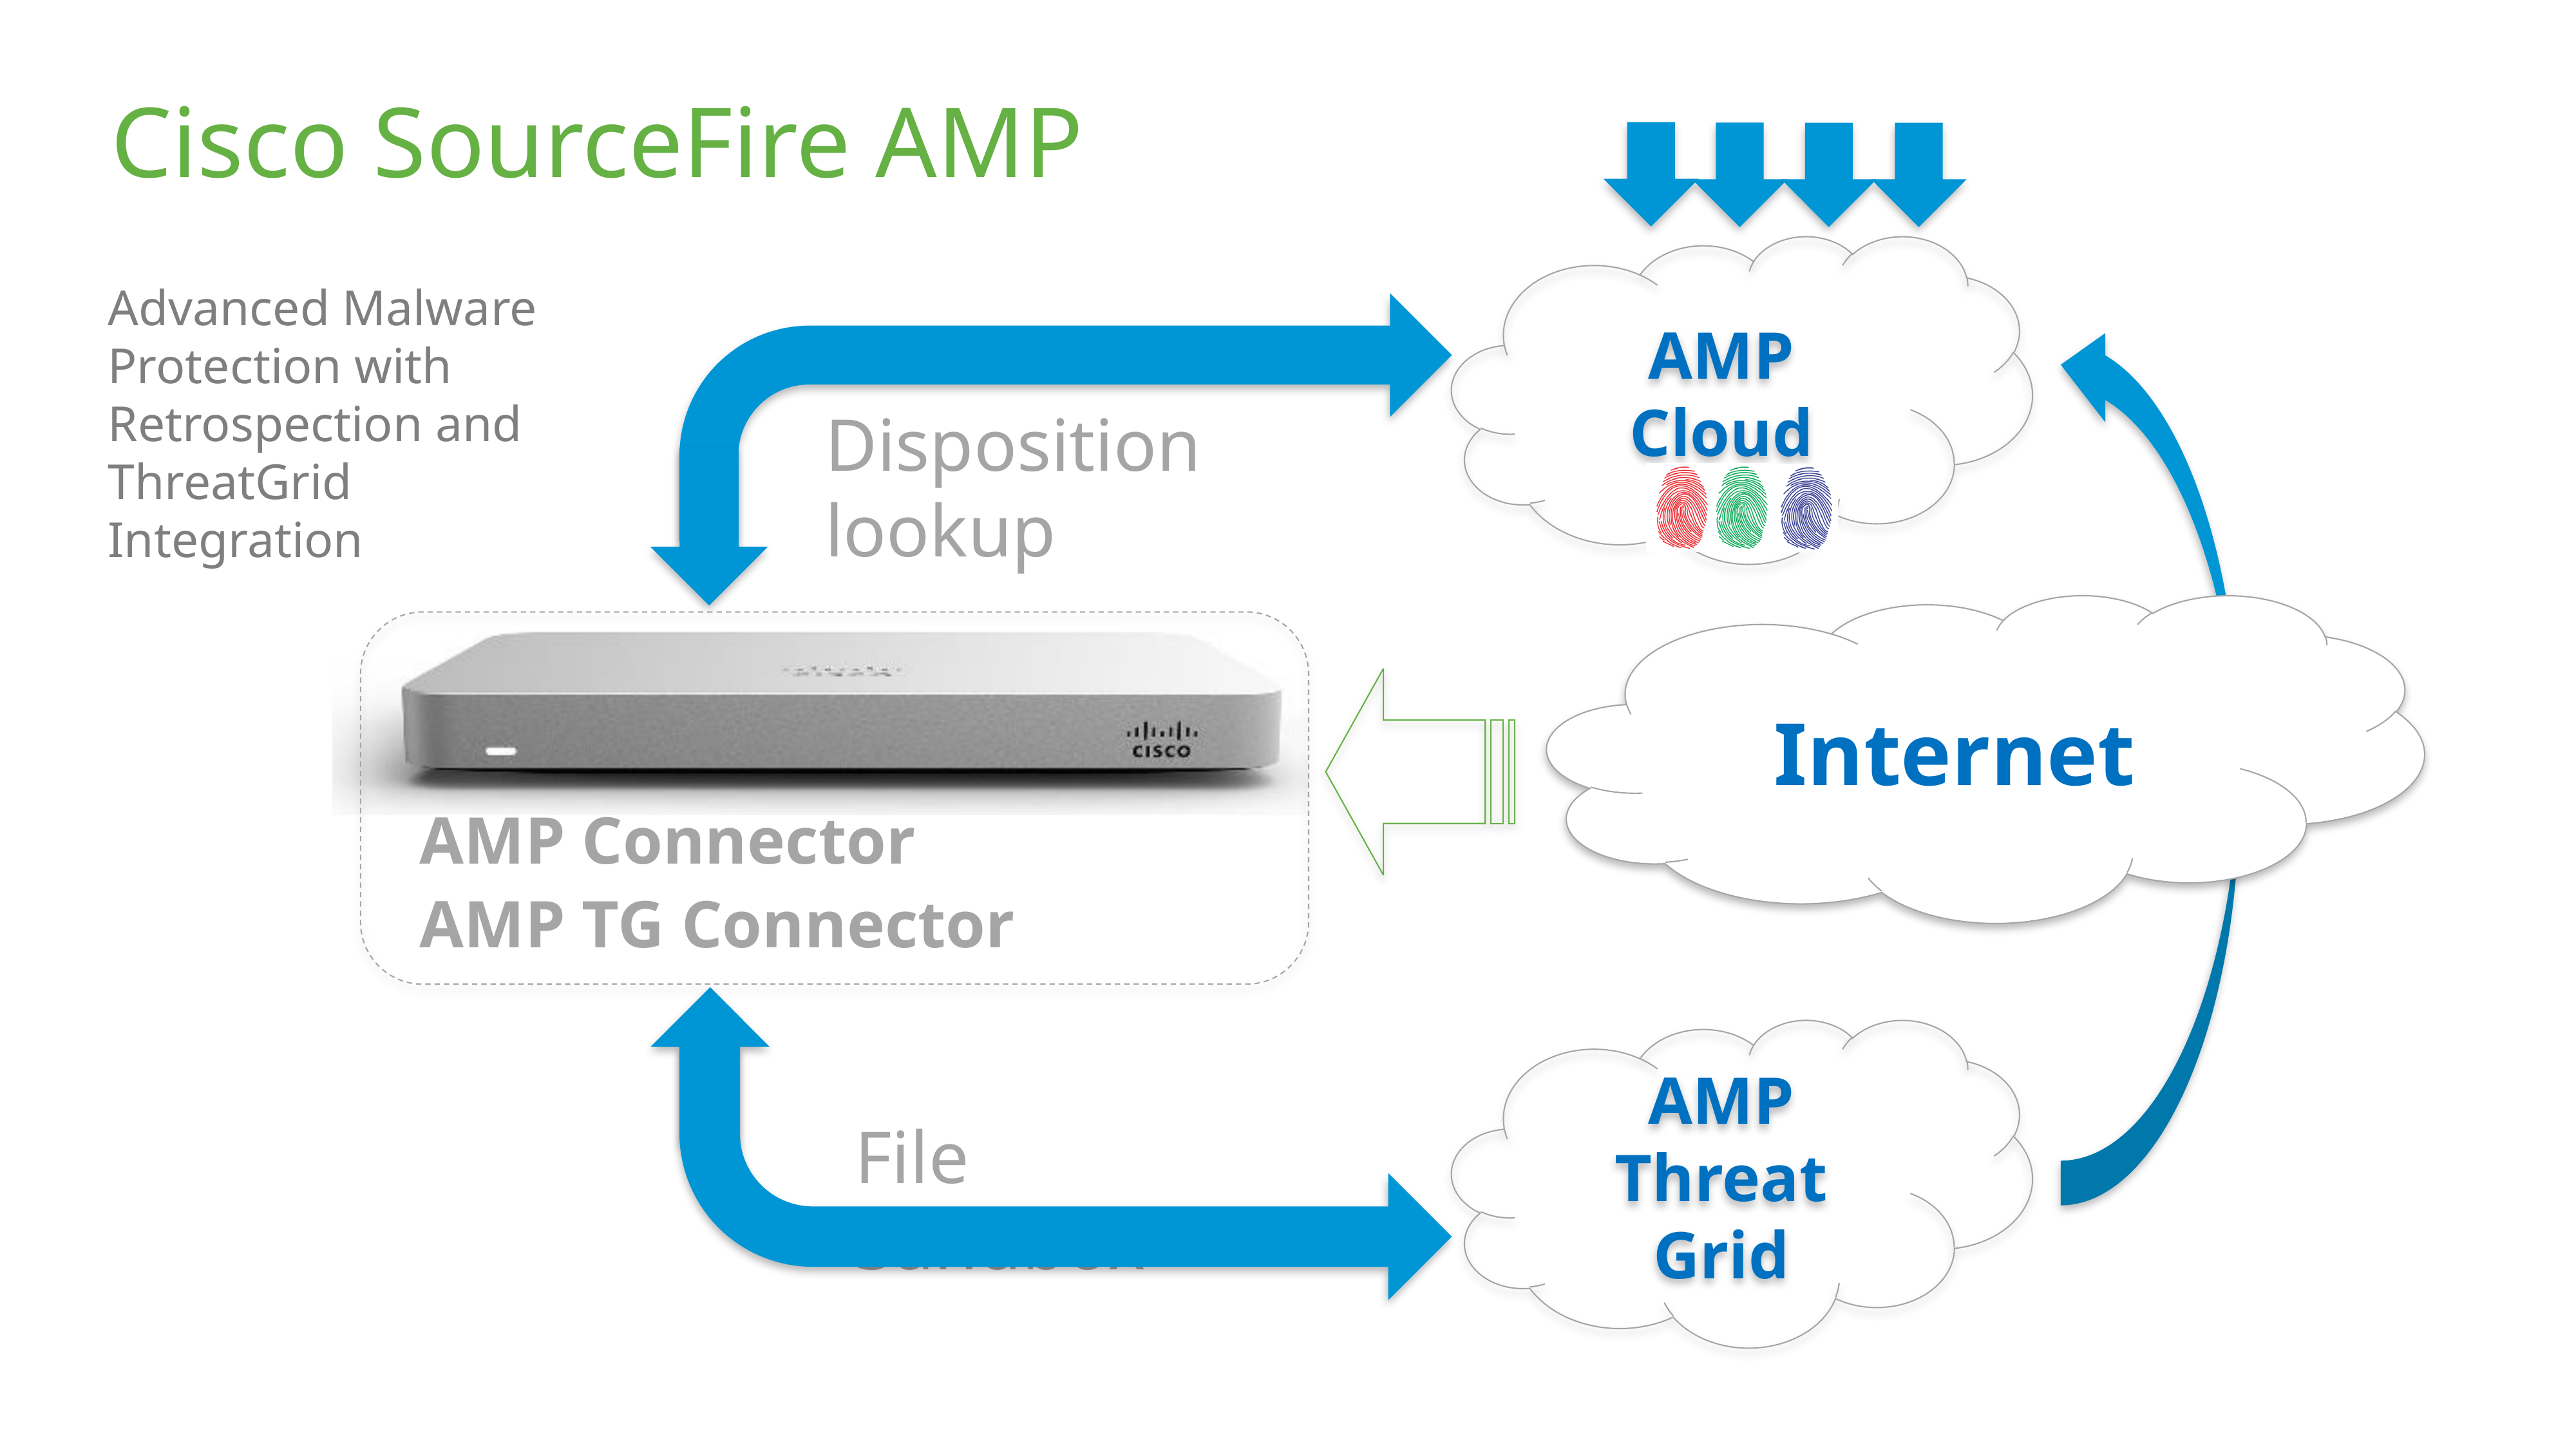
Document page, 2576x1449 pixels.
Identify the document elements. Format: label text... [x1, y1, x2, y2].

title Cisco SourceFire AMP [101, 98, 2324, 202]
text_box Advanced Malware Protection with Retrospection and ThreatGrid Integration [98, 272, 327, 516]
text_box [332, 122, 2425, 1347]
